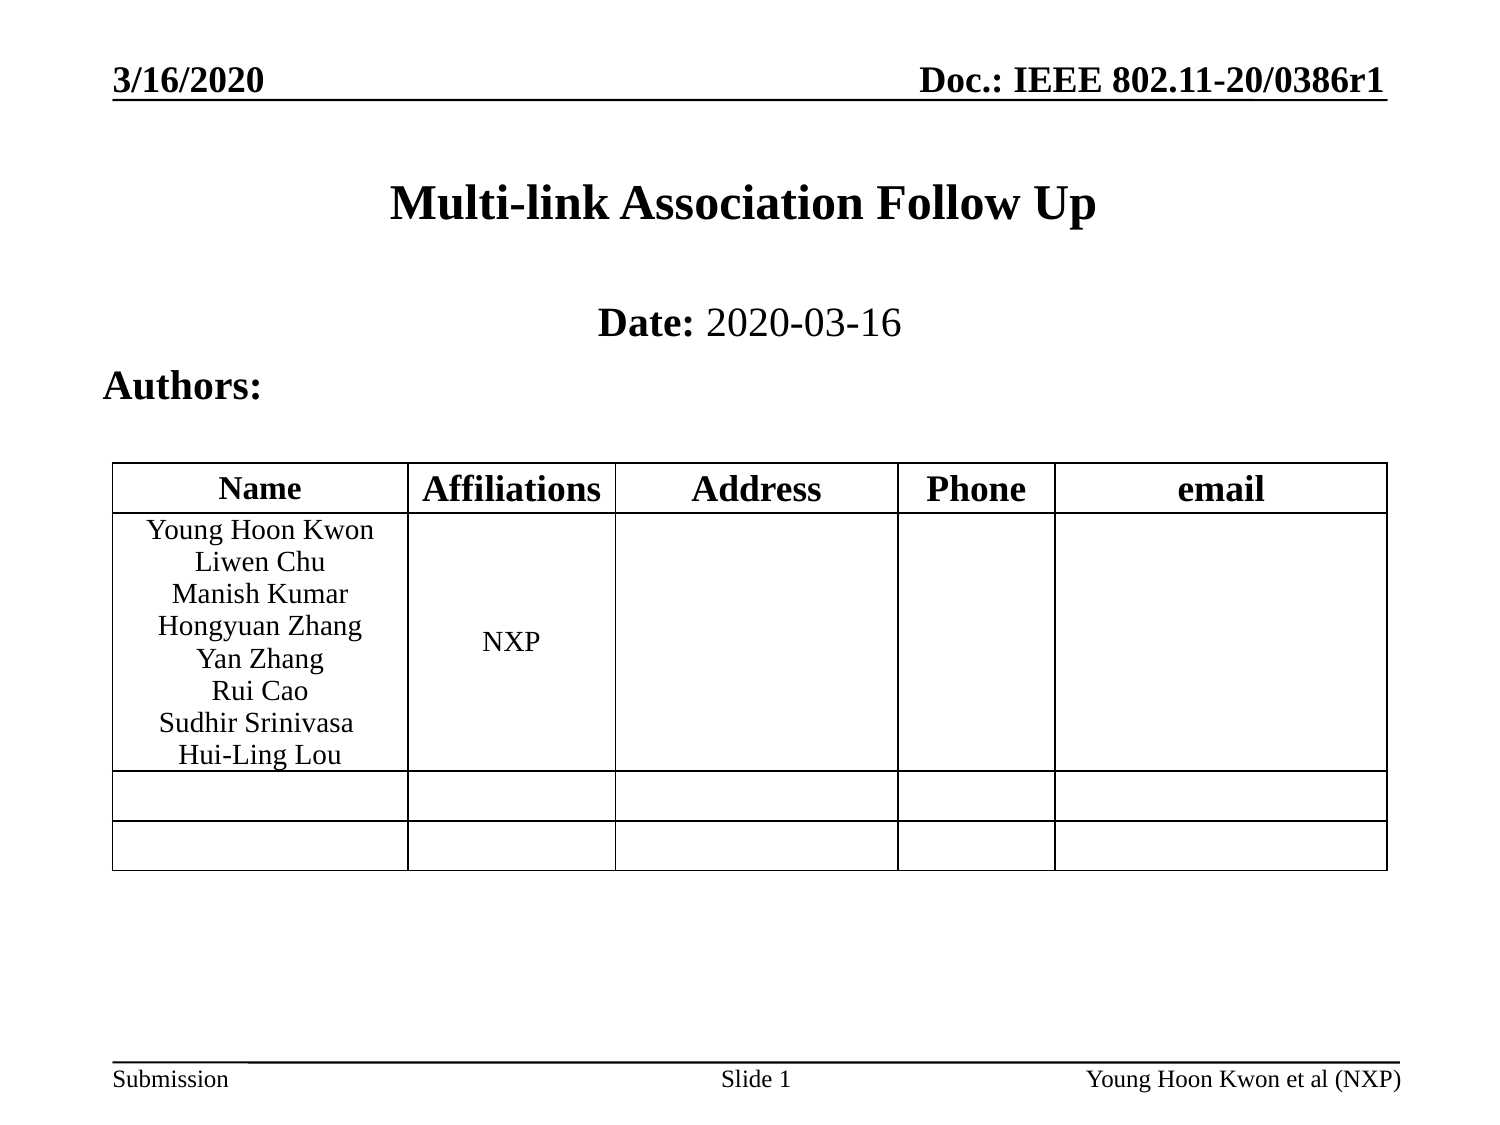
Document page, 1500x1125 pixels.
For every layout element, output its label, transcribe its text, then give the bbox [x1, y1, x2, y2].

table_cell [1056, 822, 1386, 870]
table_cell [113, 772, 407, 820]
table_cell [409, 822, 615, 870]
table_cell Young Hoon Kwon Liwen Chu Manish Kumar Hongyuan Zhang Yan Zhang Rui Cao Sudhir Srinivasa Hui-Ling Lou [113, 514, 407, 770]
table_cell NXP [409, 514, 615, 770]
table_cell [616, 514, 897, 770]
table_cell [409, 772, 615, 820]
table_cell [113, 822, 407, 870]
table_cell [616, 822, 897, 870]
table_cell [616, 772, 897, 820]
text_box Authors: [87, 349, 325, 413]
footer Young Hoon Kwon et al (NXP) [1082, 1061, 1402, 1093]
table_header Affiliations [409, 464, 615, 512]
title Multi-link Association Follow Up [62, 112, 1426, 288]
table_header Address [616, 464, 897, 512]
table_header Name [113, 464, 407, 512]
table_cell [899, 514, 1054, 770]
slide_number Slide 1 [712, 1061, 800, 1093]
table_cell [899, 772, 1054, 820]
table_header Phone [899, 464, 1054, 512]
table_cell [1056, 514, 1386, 770]
table_header email [1056, 464, 1386, 512]
table_cell [899, 822, 1054, 870]
list Date: 2020-03-16 [112, 287, 1388, 351]
table_cell [1056, 772, 1386, 820]
